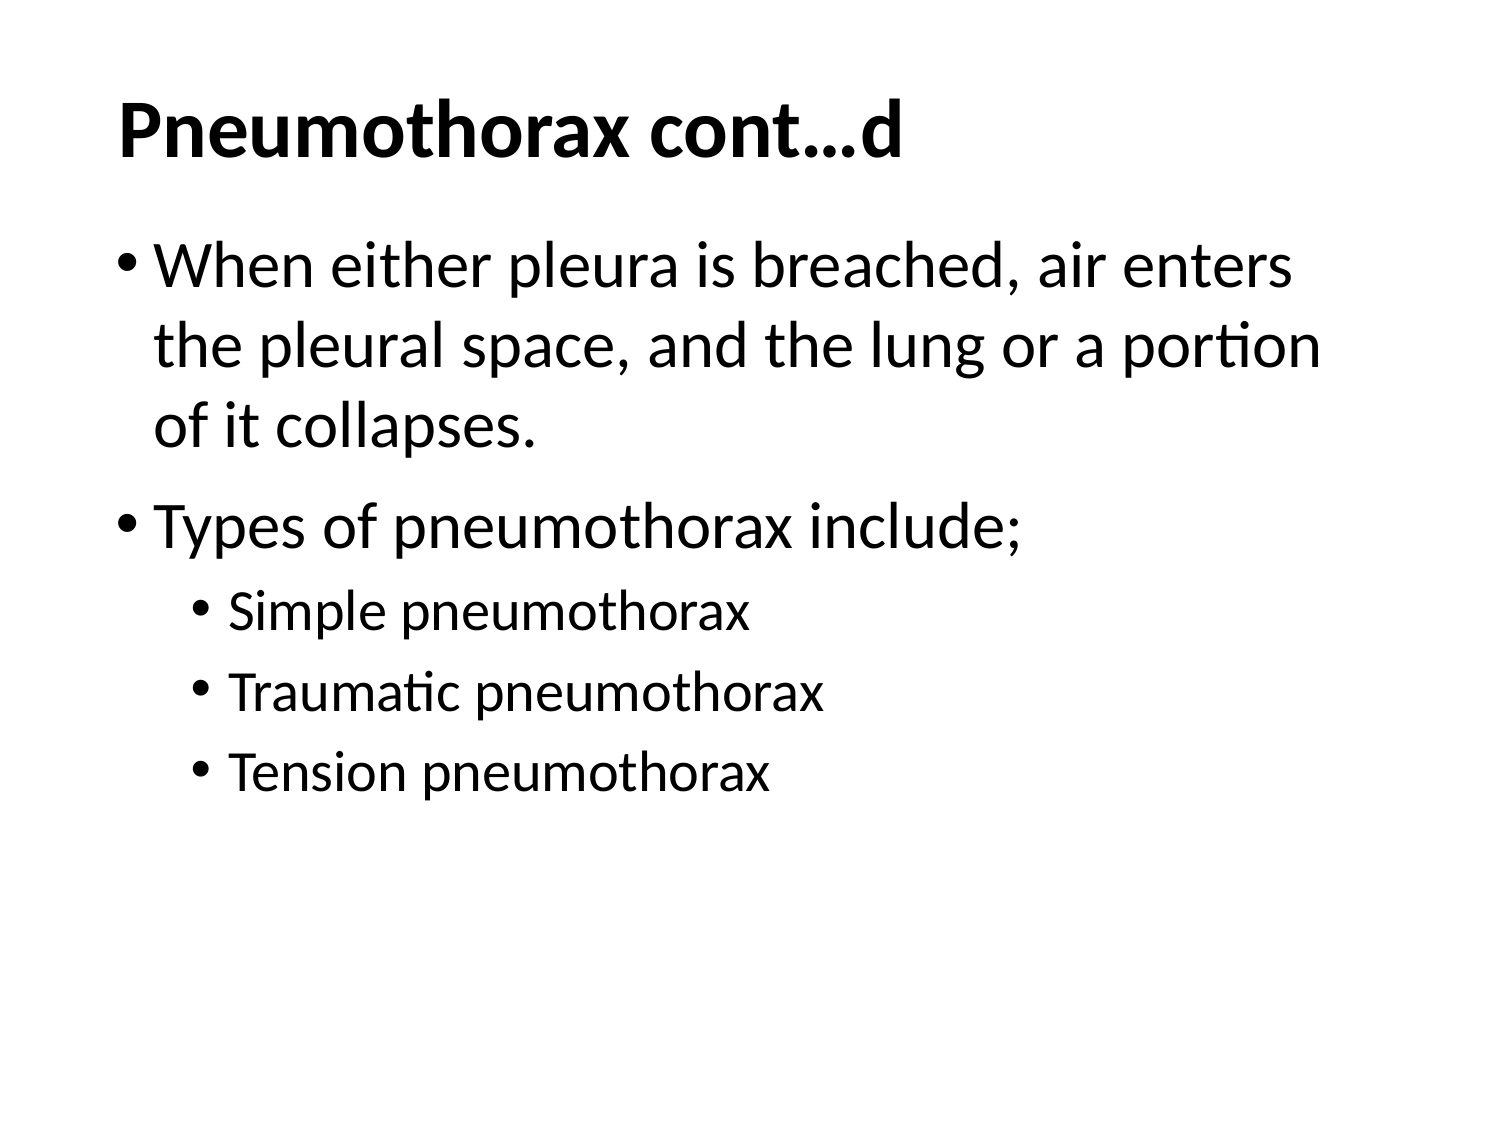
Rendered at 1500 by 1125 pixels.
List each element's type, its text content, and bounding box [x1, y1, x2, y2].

title Pneumothorax cont…d [103, 59, 1397, 202]
list When either pleura is breached, air enters the pleural space, and the lung or a portion of it collapses. Types of pneumothorax include; Simple pneumothorax Traumatic pneumothorax Tension pneumothorax [100, 213, 1395, 928]
